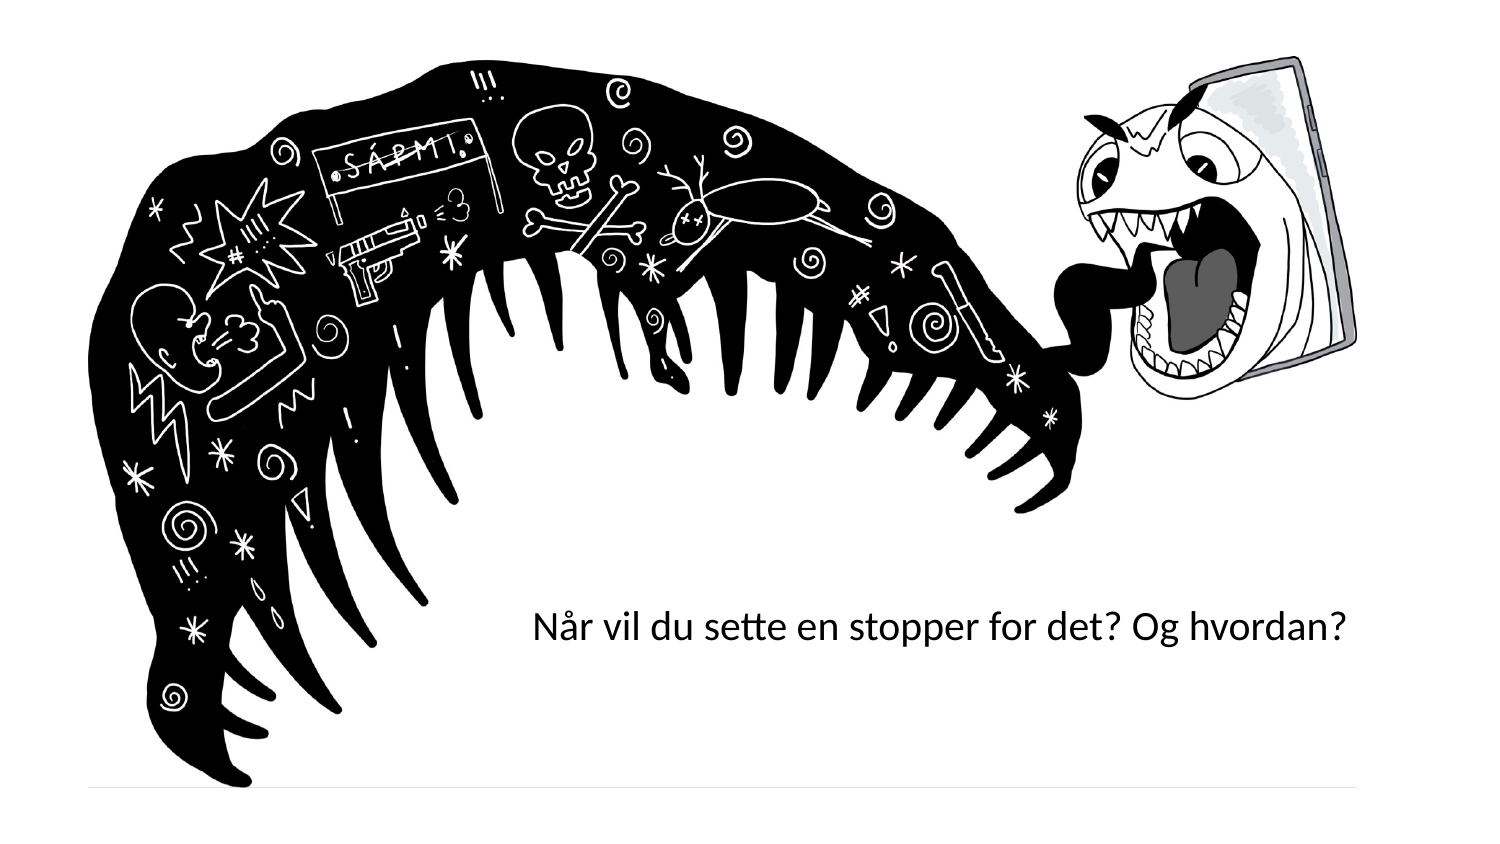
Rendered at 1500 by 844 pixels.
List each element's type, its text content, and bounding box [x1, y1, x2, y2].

text_box Når vil du sette en stopper for det? Og hvordan? [517, 583, 1500, 797]
picture [88, 56, 1358, 788]
